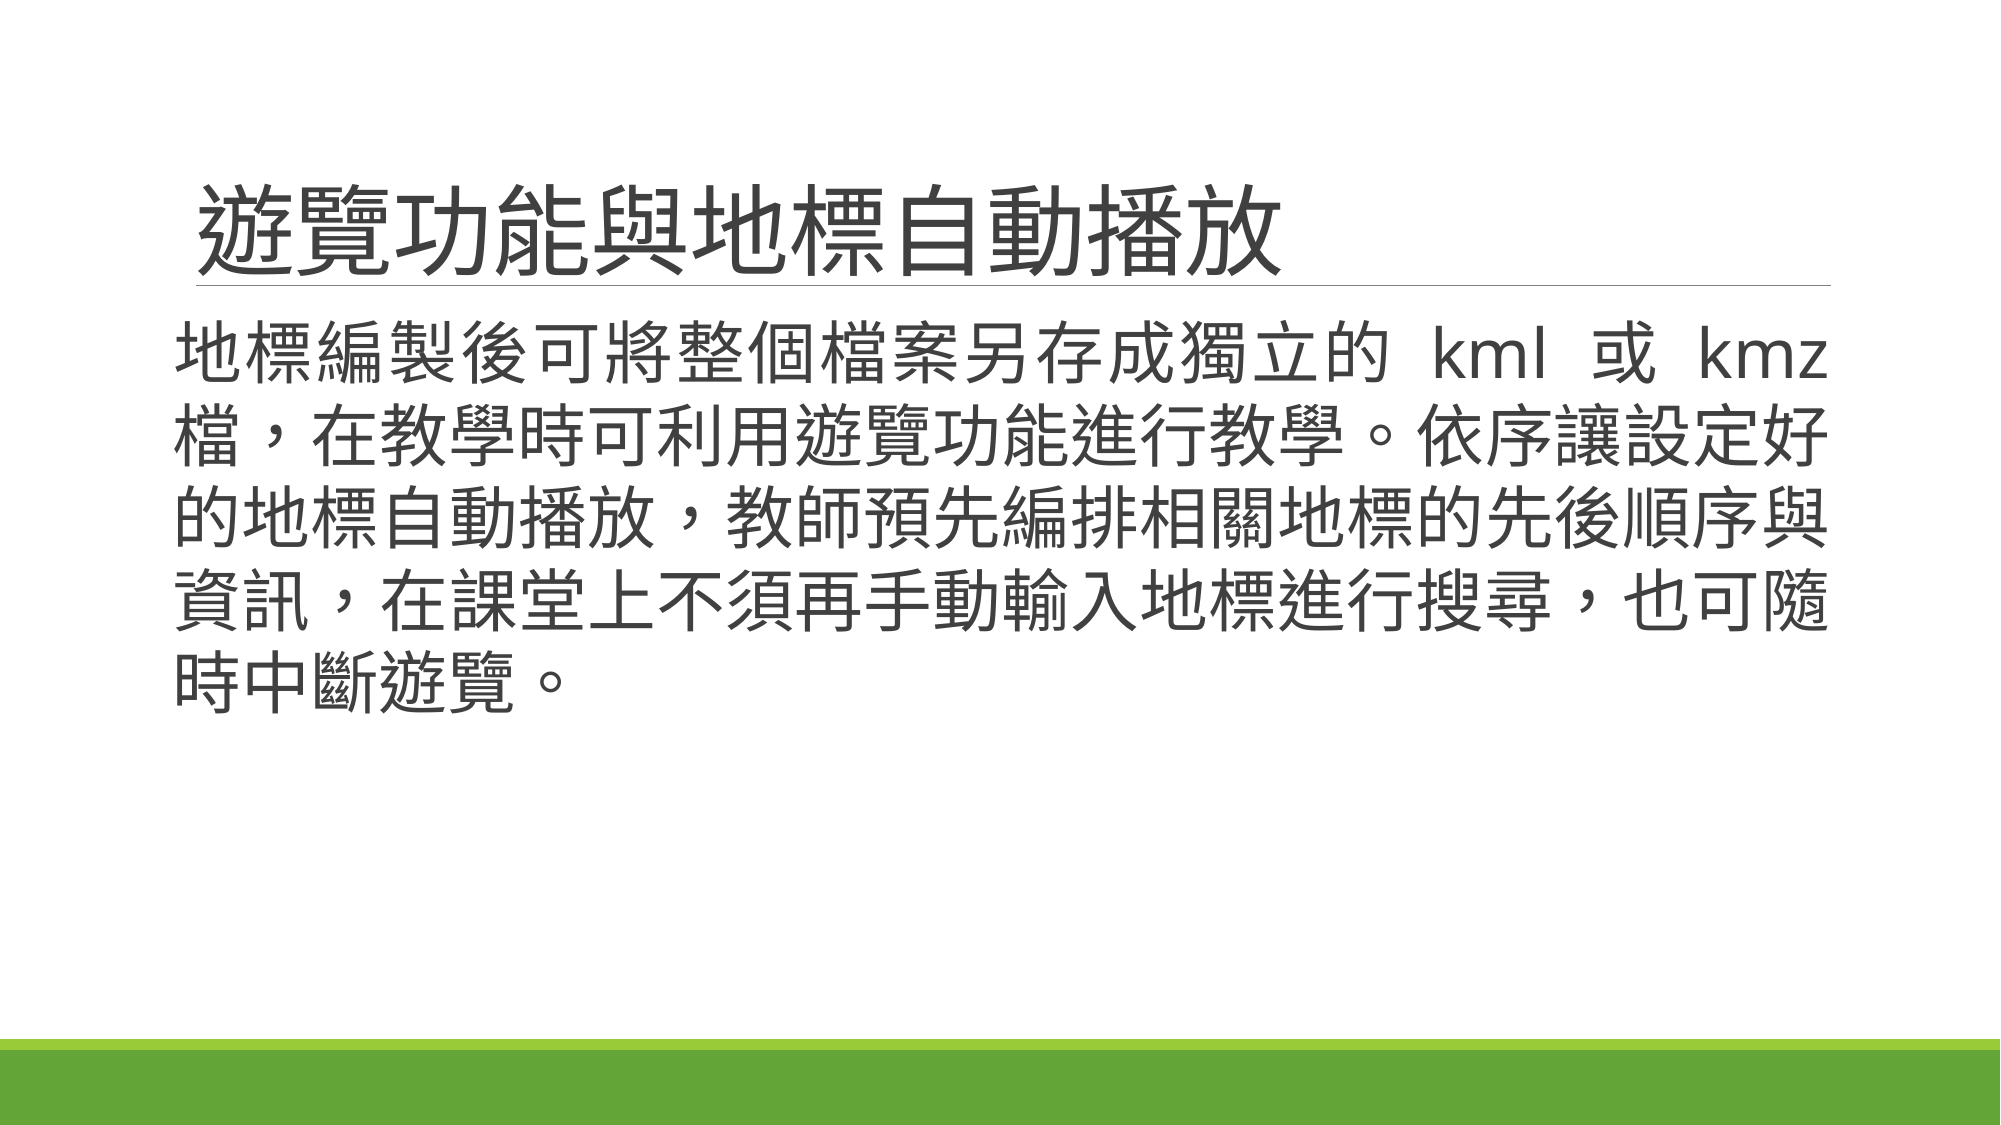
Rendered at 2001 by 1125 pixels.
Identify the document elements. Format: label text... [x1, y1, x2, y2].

list 地標編製後可將整個檔案另存成獨立的 kml 或 kmz 檔，在教學時可利用遊覽功能進行教學。依序讓設定好的地標自動播放，教師預先編排相關地標的先後順序與資訊，在課堂上不須再手動輸入地標進行搜尋，也可隨時中斷遊覽。 [157, 302, 1830, 1039]
title 遊覽功能與地標自動播放 [180, 41, 1830, 297]
